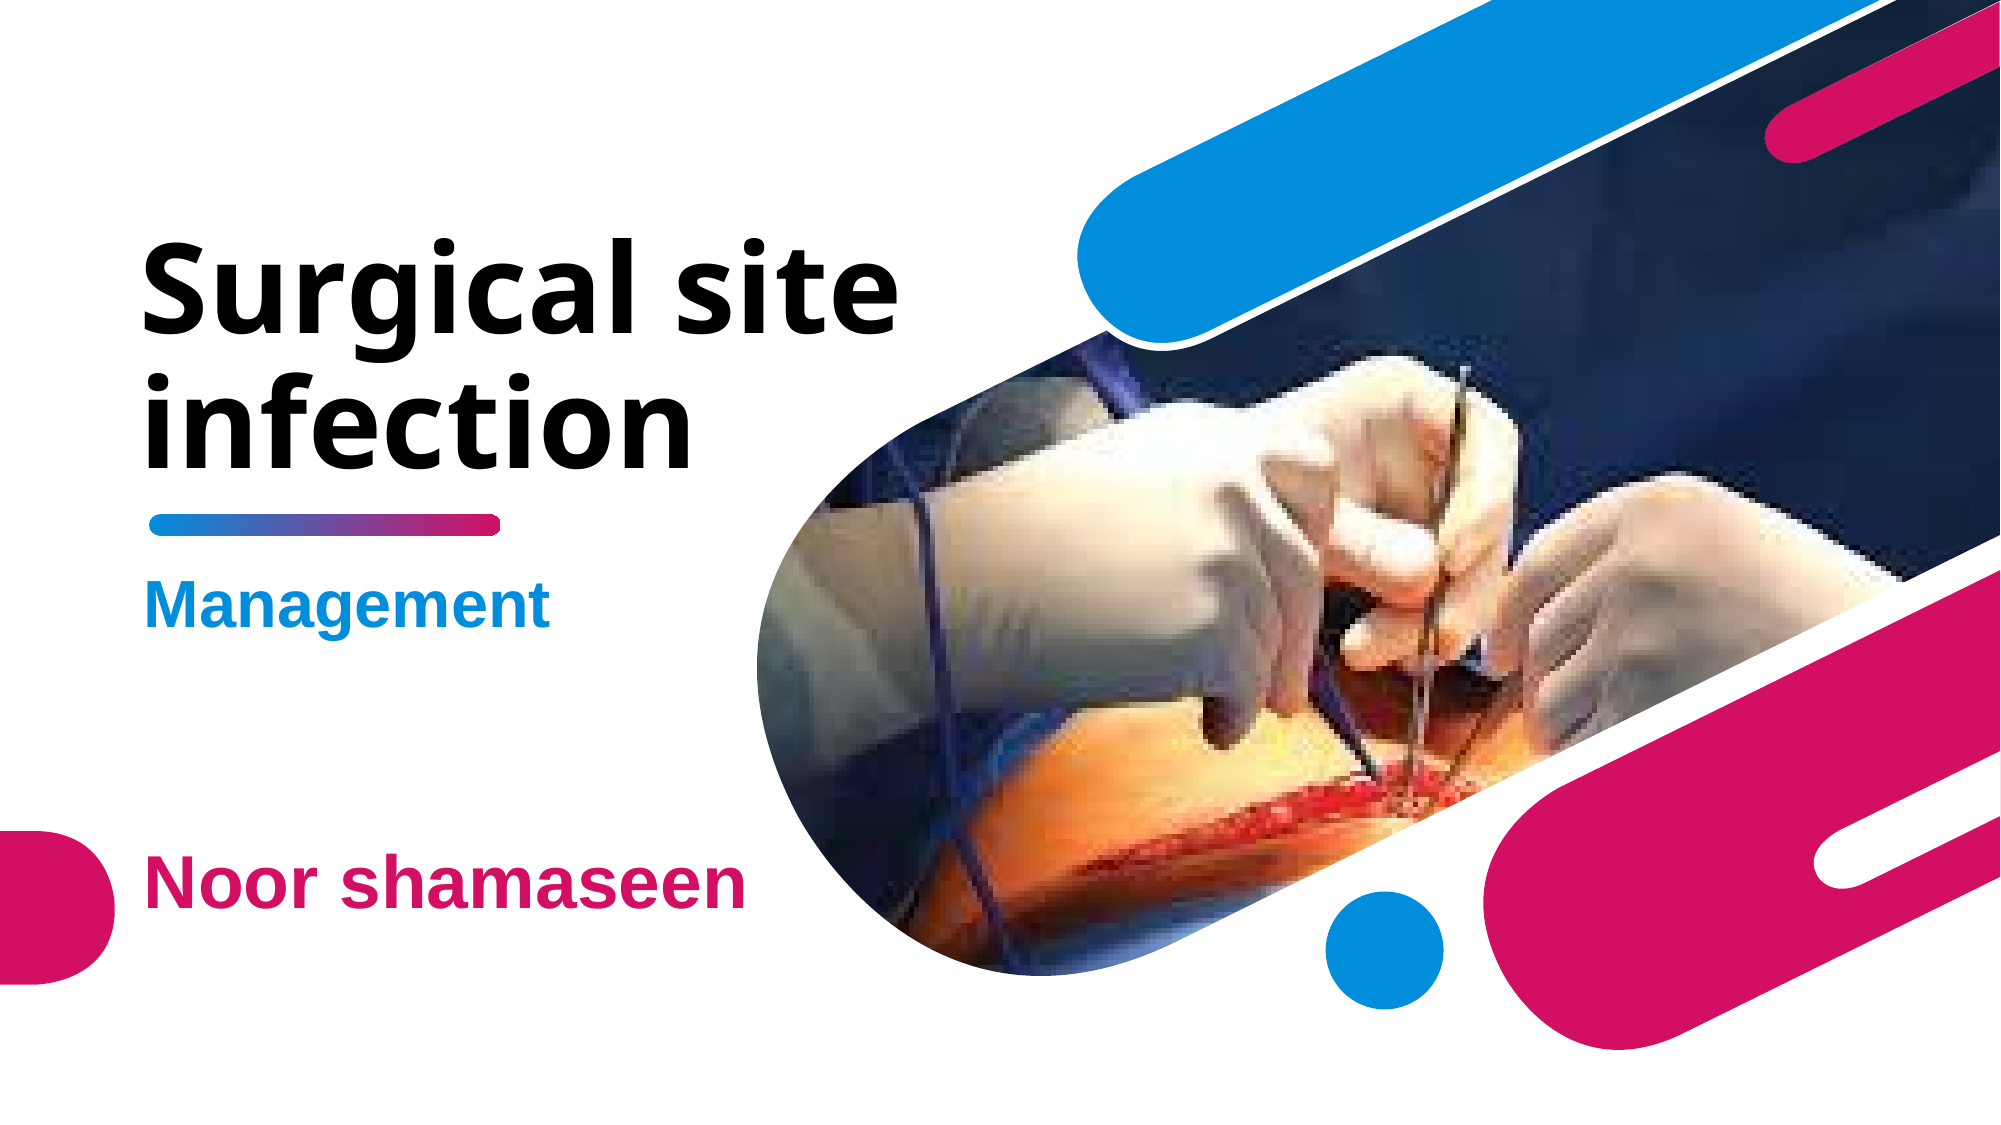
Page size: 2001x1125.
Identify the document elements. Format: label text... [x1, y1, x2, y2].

title Surgical site infection [124, 235, 756, 485]
picture [756, 0, 2000, 976]
list Management [128, 561, 725, 718]
list Noor shamaseen [128, 836, 846, 992]
